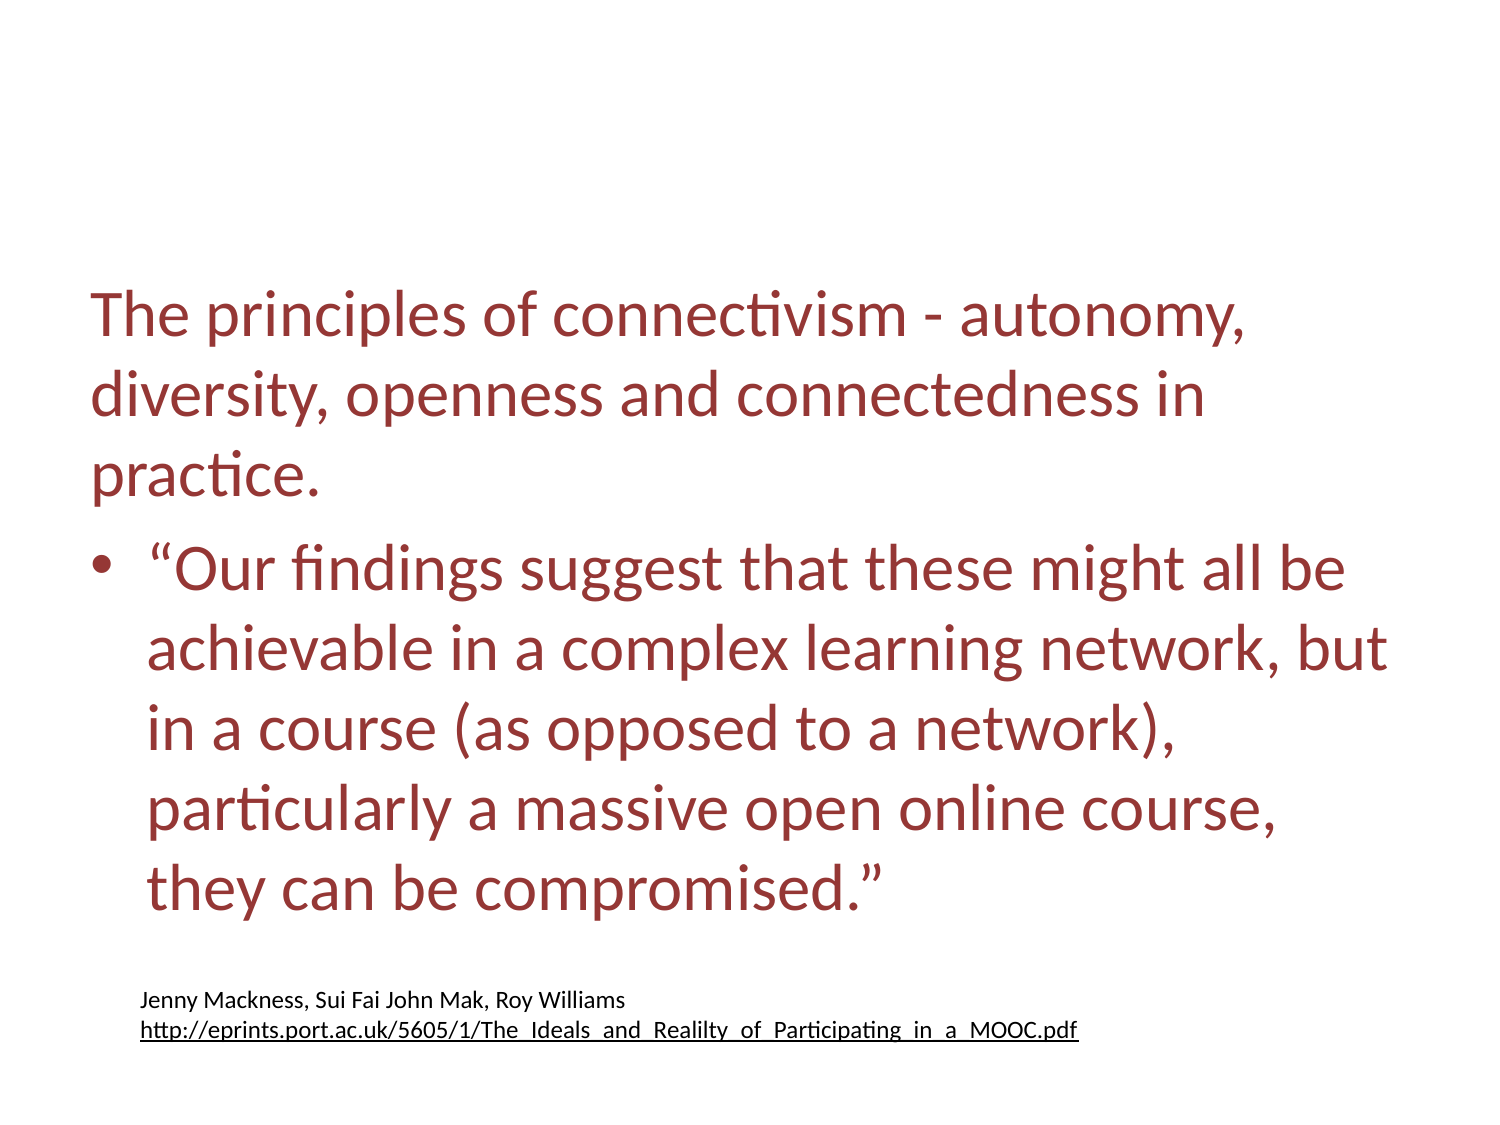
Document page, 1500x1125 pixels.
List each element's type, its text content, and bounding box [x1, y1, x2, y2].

list The principles of connectivism - autonomy, diversity, openness and connectedness in practice. “Our findings suggest that these might all be achievable in a complex learning network, but in a course (as opposed to a network), particularly a massive open online course, they can be compromised.” [75, 262, 1425, 1005]
text_box Jenny Mackness, Sui Fai John Mak, Roy Williams http://eprints.port.ac.uk/5605/1/The_Ideals_and_Realilty_of_Participating_in_a_MOOC.pdf [125, 976, 1101, 1052]
